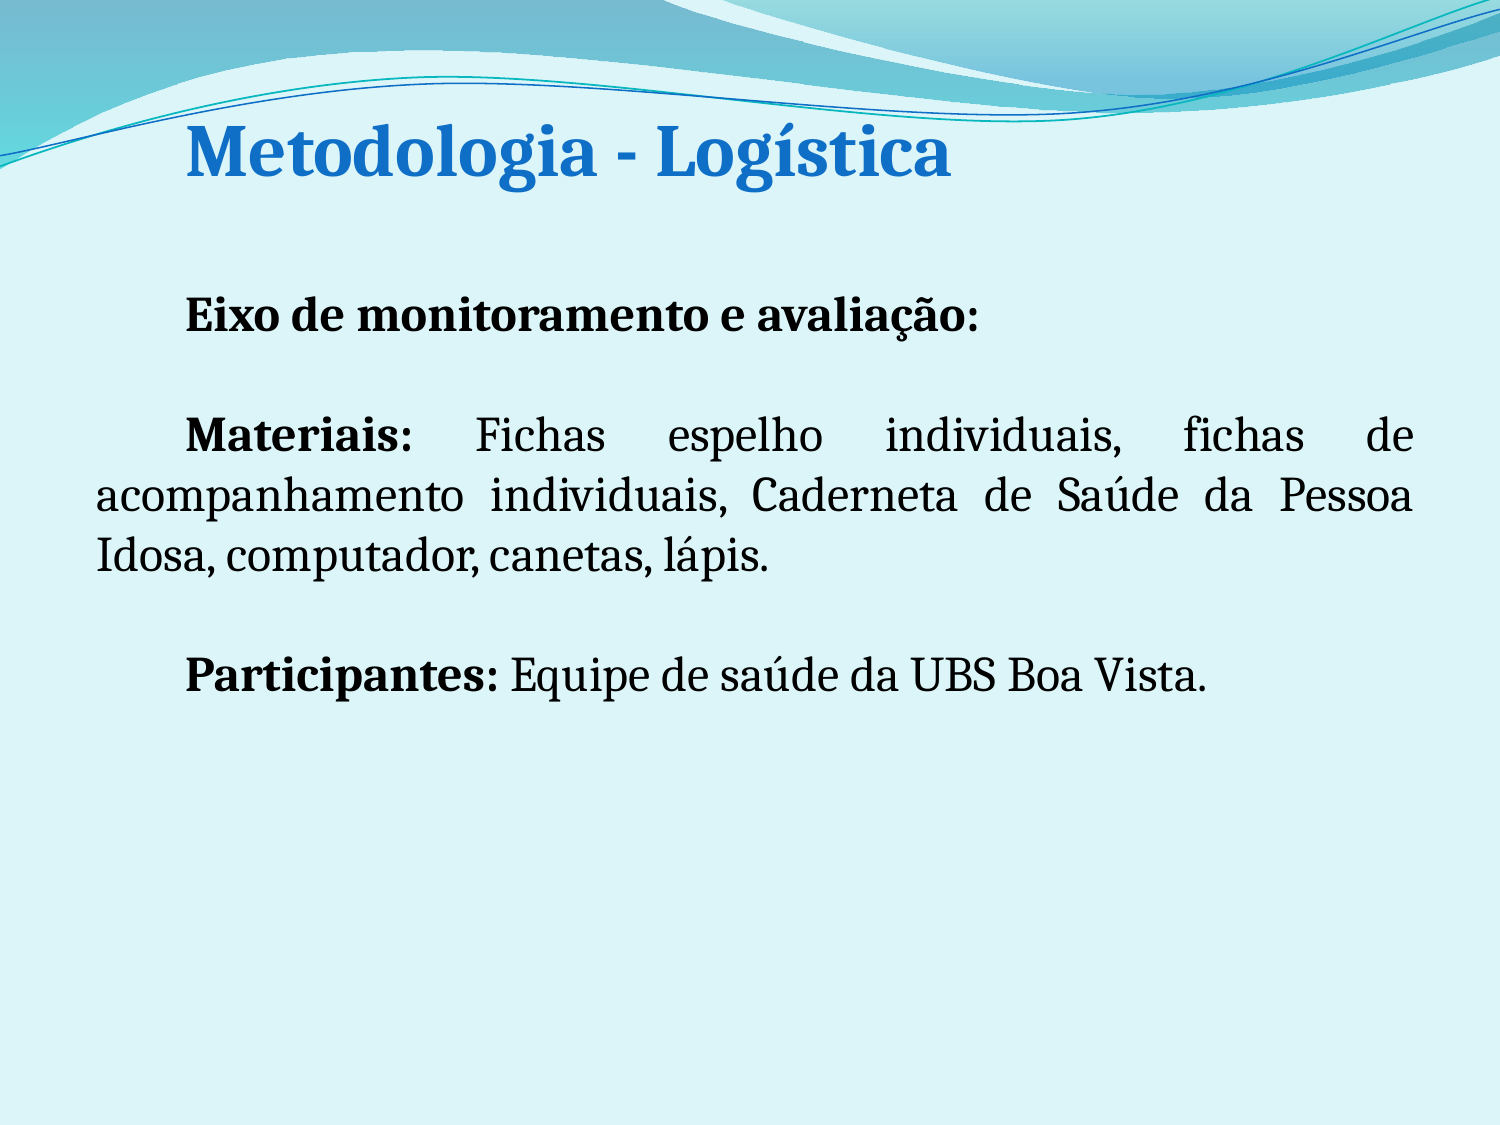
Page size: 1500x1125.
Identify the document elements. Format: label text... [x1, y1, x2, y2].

text_box Metodologia - Logística Eixo de monitoramento e avaliação: Materiais: Fichas espelho individuais, fichas de acompanhamento individuais, Caderneta de Saúde da Pessoa Idosa, computador, canetas, lápis. Participantes: Equipe de saúde da UBS Boa Vista. [81, 93, 1430, 1125]
